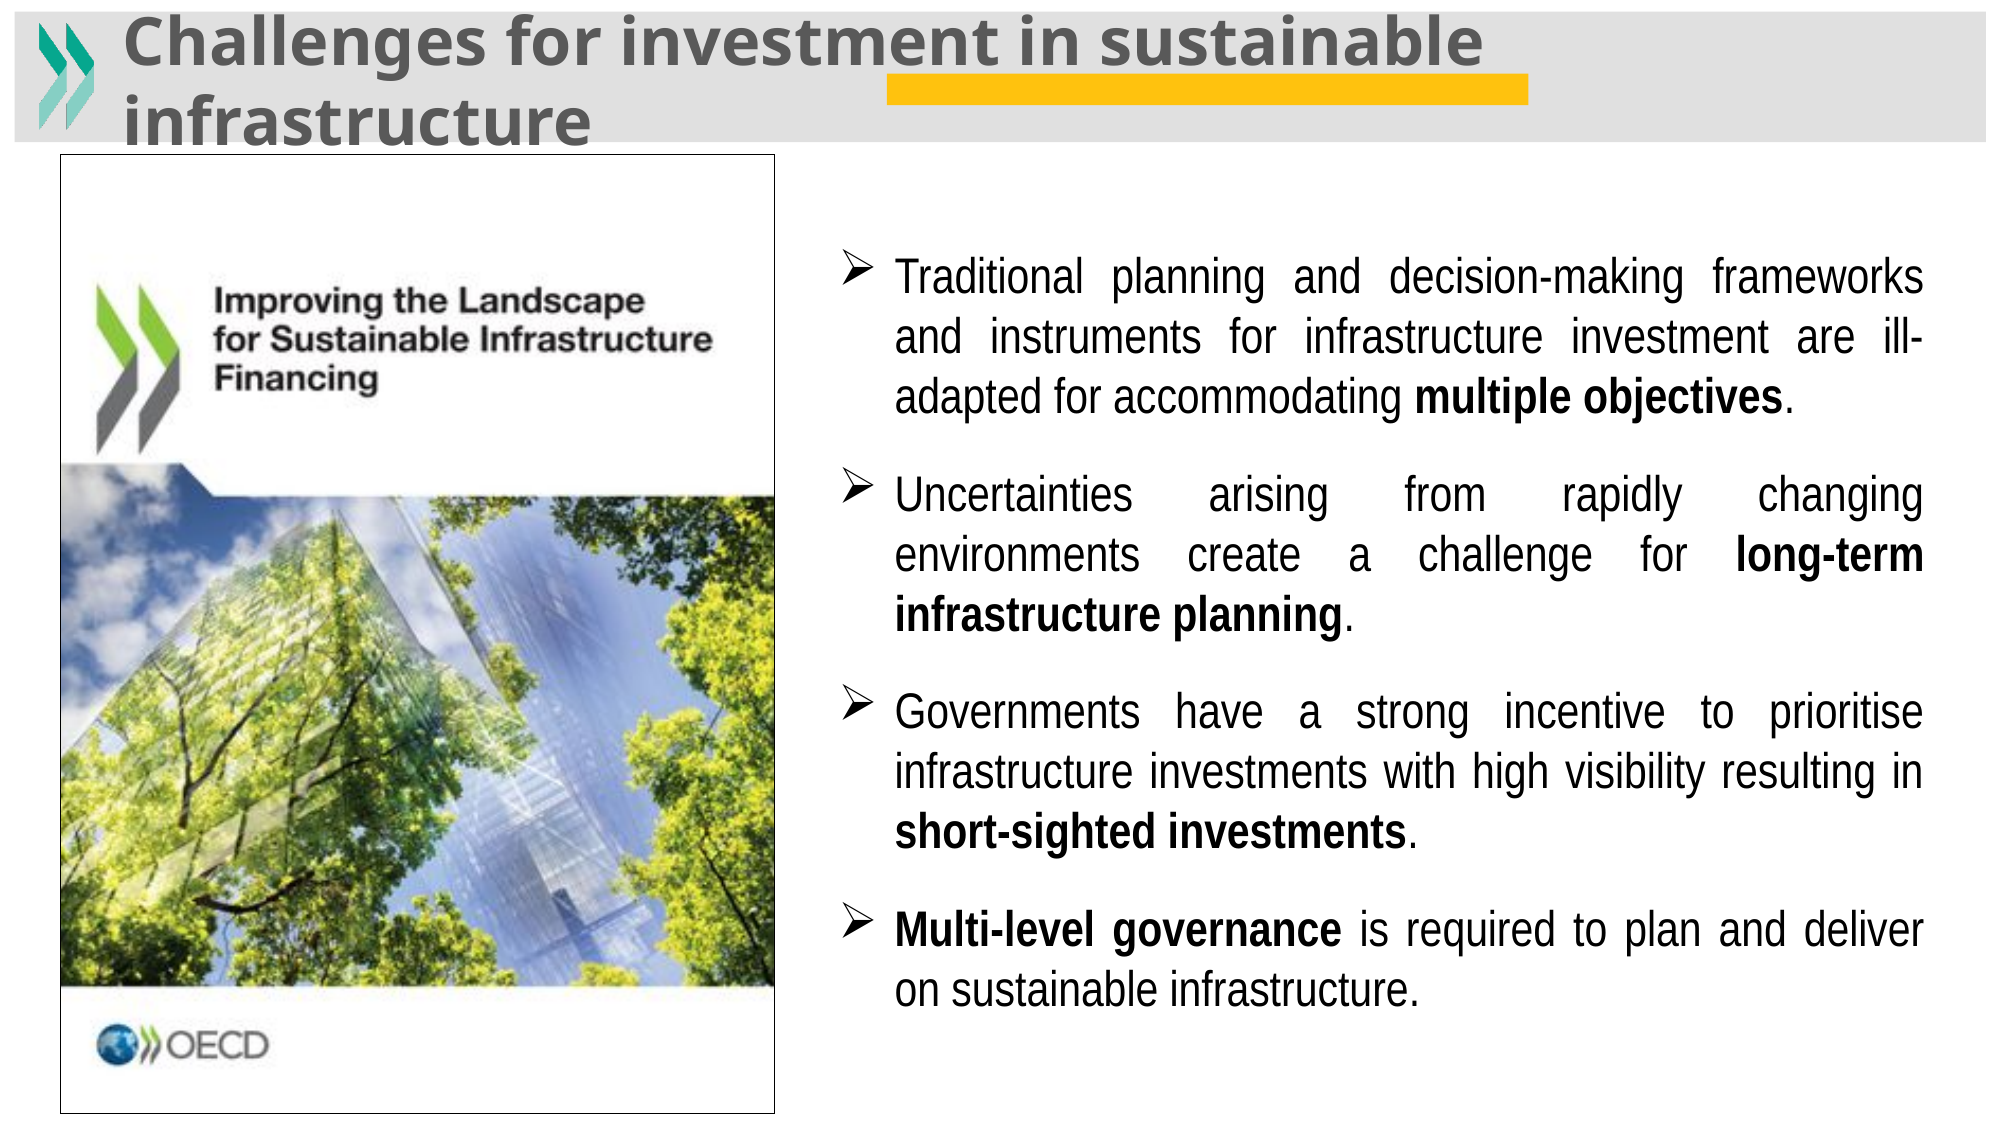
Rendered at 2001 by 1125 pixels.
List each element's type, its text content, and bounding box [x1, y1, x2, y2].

text_box Traditional planning and decision-making frameworks and instruments for infrastructure investment are ill-adapted for accommodating multiple objectives. Uncertainties arising from rapidly changing environments create a challenge for long-term infrastructure planning. Governments have a strong incentive to prioritise infrastructure investments with high visibility resulting in short-sighted investments. Multi-level governance is required to plan and deliver on sustainable infrastructure. [823, 236, 1940, 1024]
text_box Challenges for investment in sustainable infrastructure [108, 14, 1807, 144]
picture [60, 154, 775, 1114]
picture [24, 11, 109, 141]
